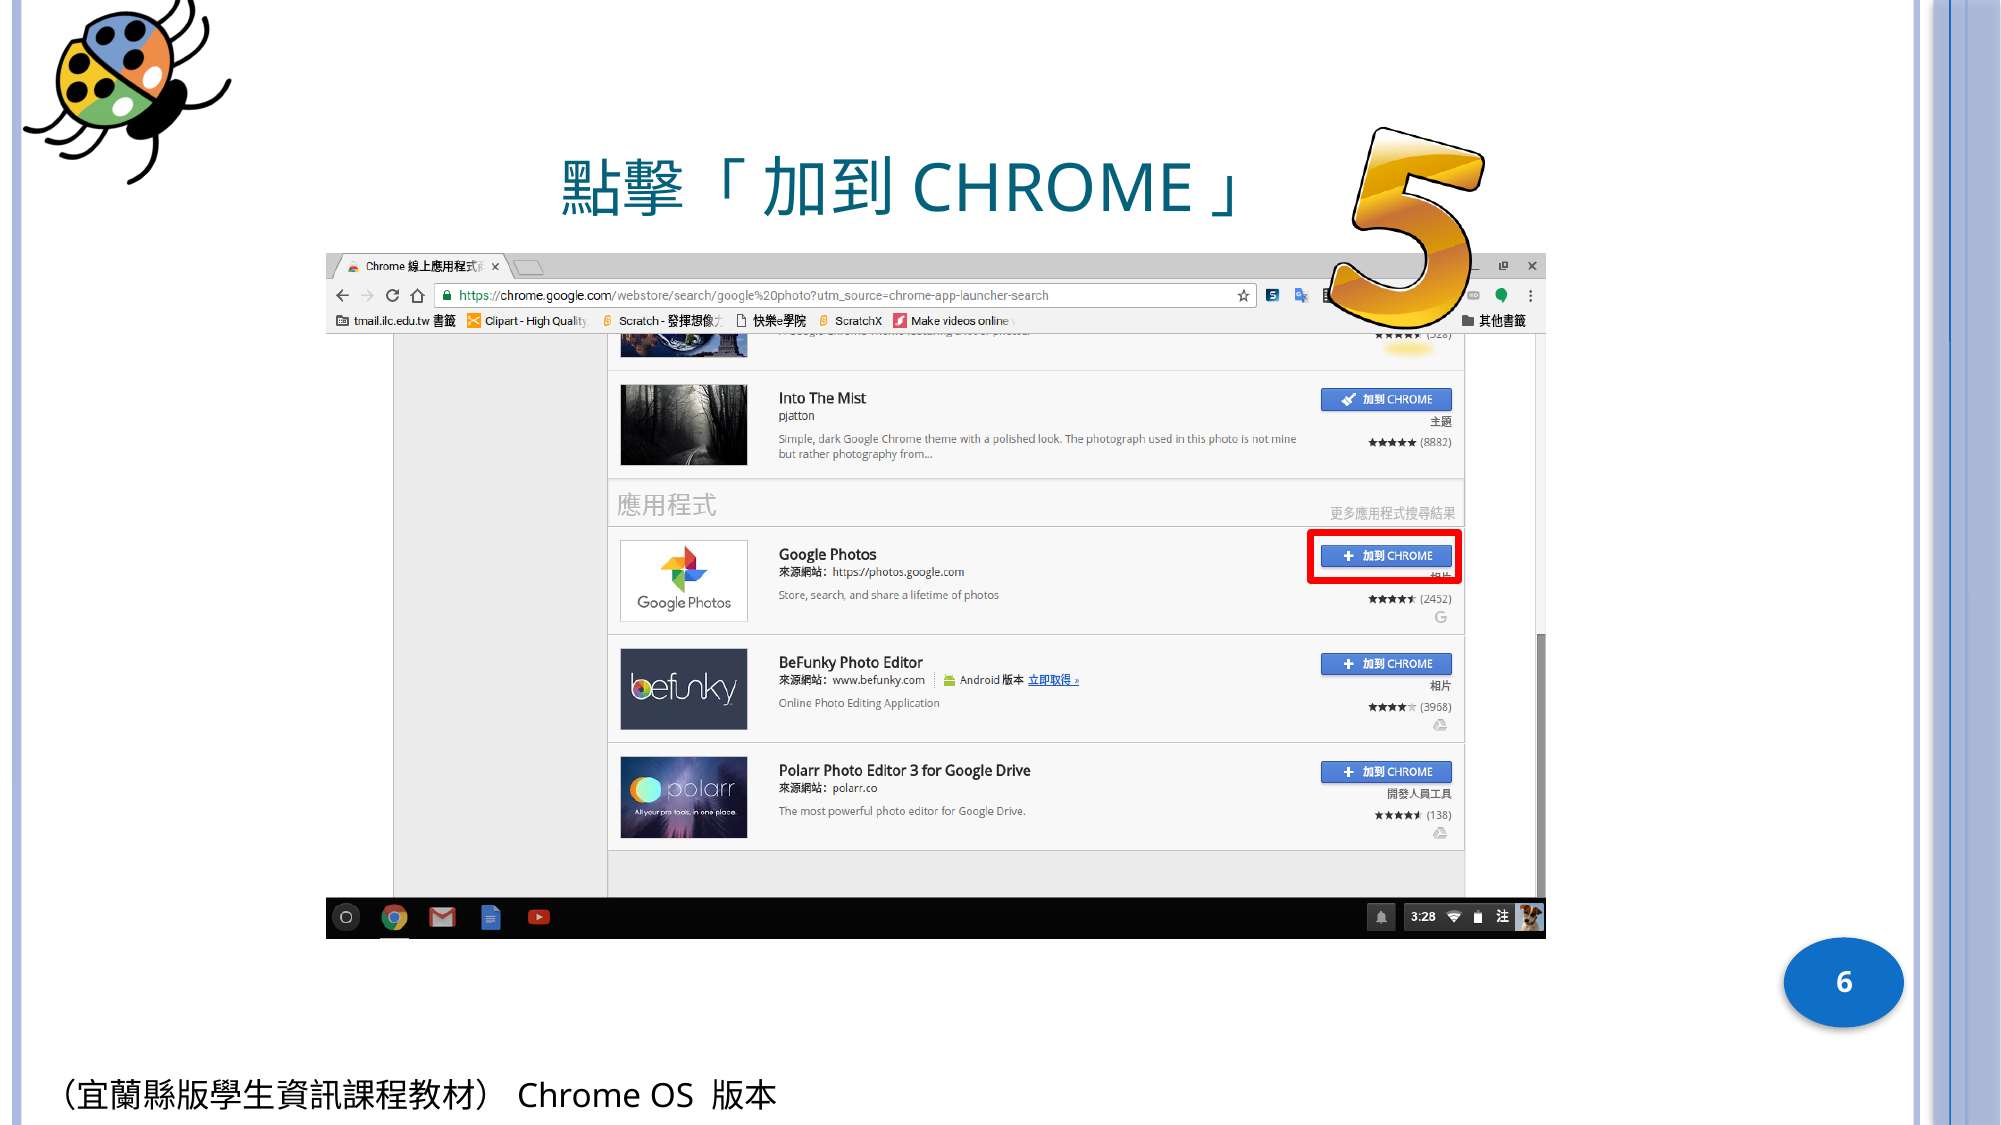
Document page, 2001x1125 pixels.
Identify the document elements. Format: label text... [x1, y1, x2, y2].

picture [2, 0, 240, 205]
title 點擊「 加到CHROME」 [99, 45, 1734, 233]
picture [326, 122, 1546, 940]
slide_number 6 [1777, 940, 1912, 1027]
